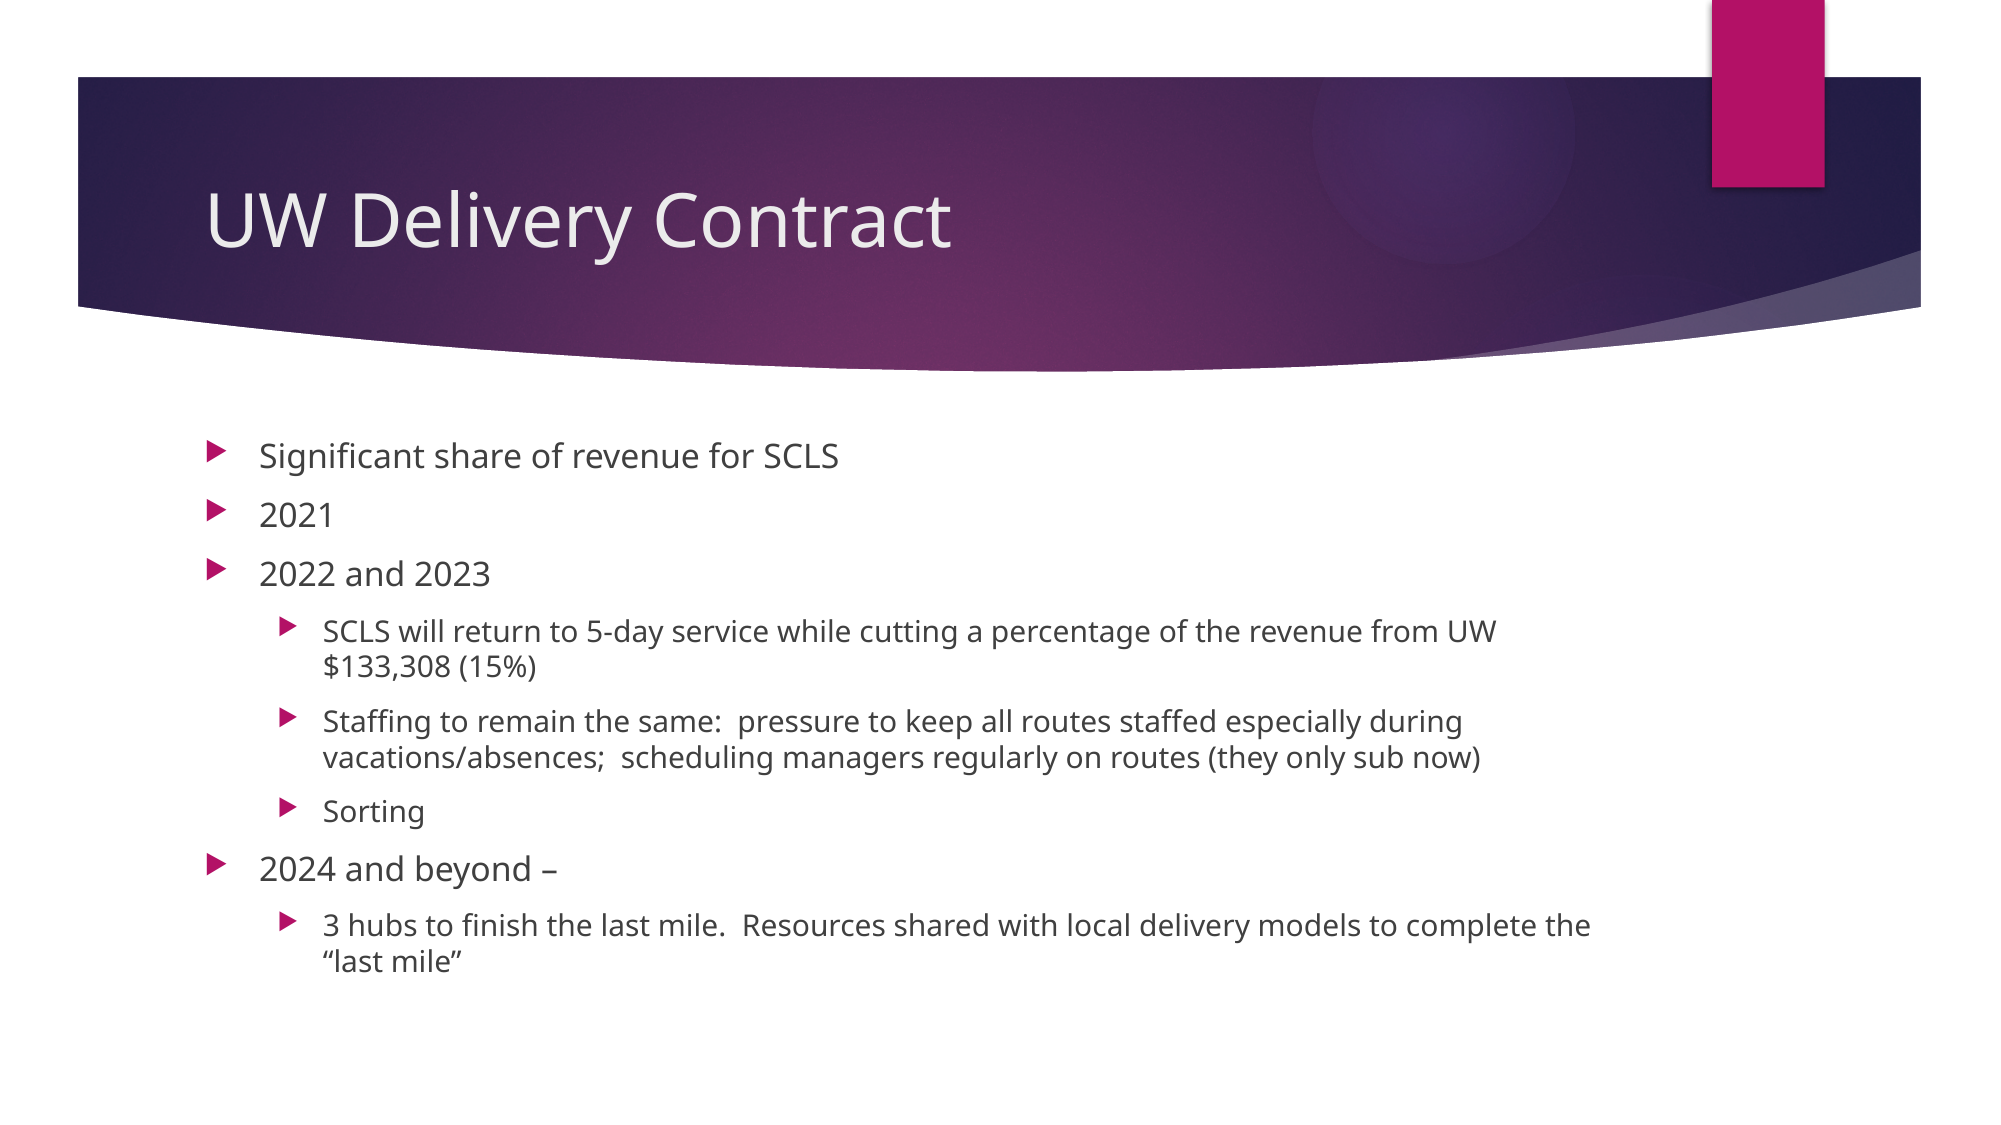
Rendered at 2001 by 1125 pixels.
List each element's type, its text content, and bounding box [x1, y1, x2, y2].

title UW Delivery Contract [189, 159, 1627, 276]
list Significant share of revenue for SCLS 2021 2022 and 2023 SCLS will return to 5-day service while cutting a percentage of the revenue from UW $133,308 (15%) Staffing to remain the same: pressure to keep all routes staffed especially during vacations/absences; scheduling managers regularly on routes (they only sub now) Sorting 2024 and beyond – 3 hubs to finish the last mile. Resources shared with local delivery models to complete the “last mile” [189, 427, 1638, 988]
